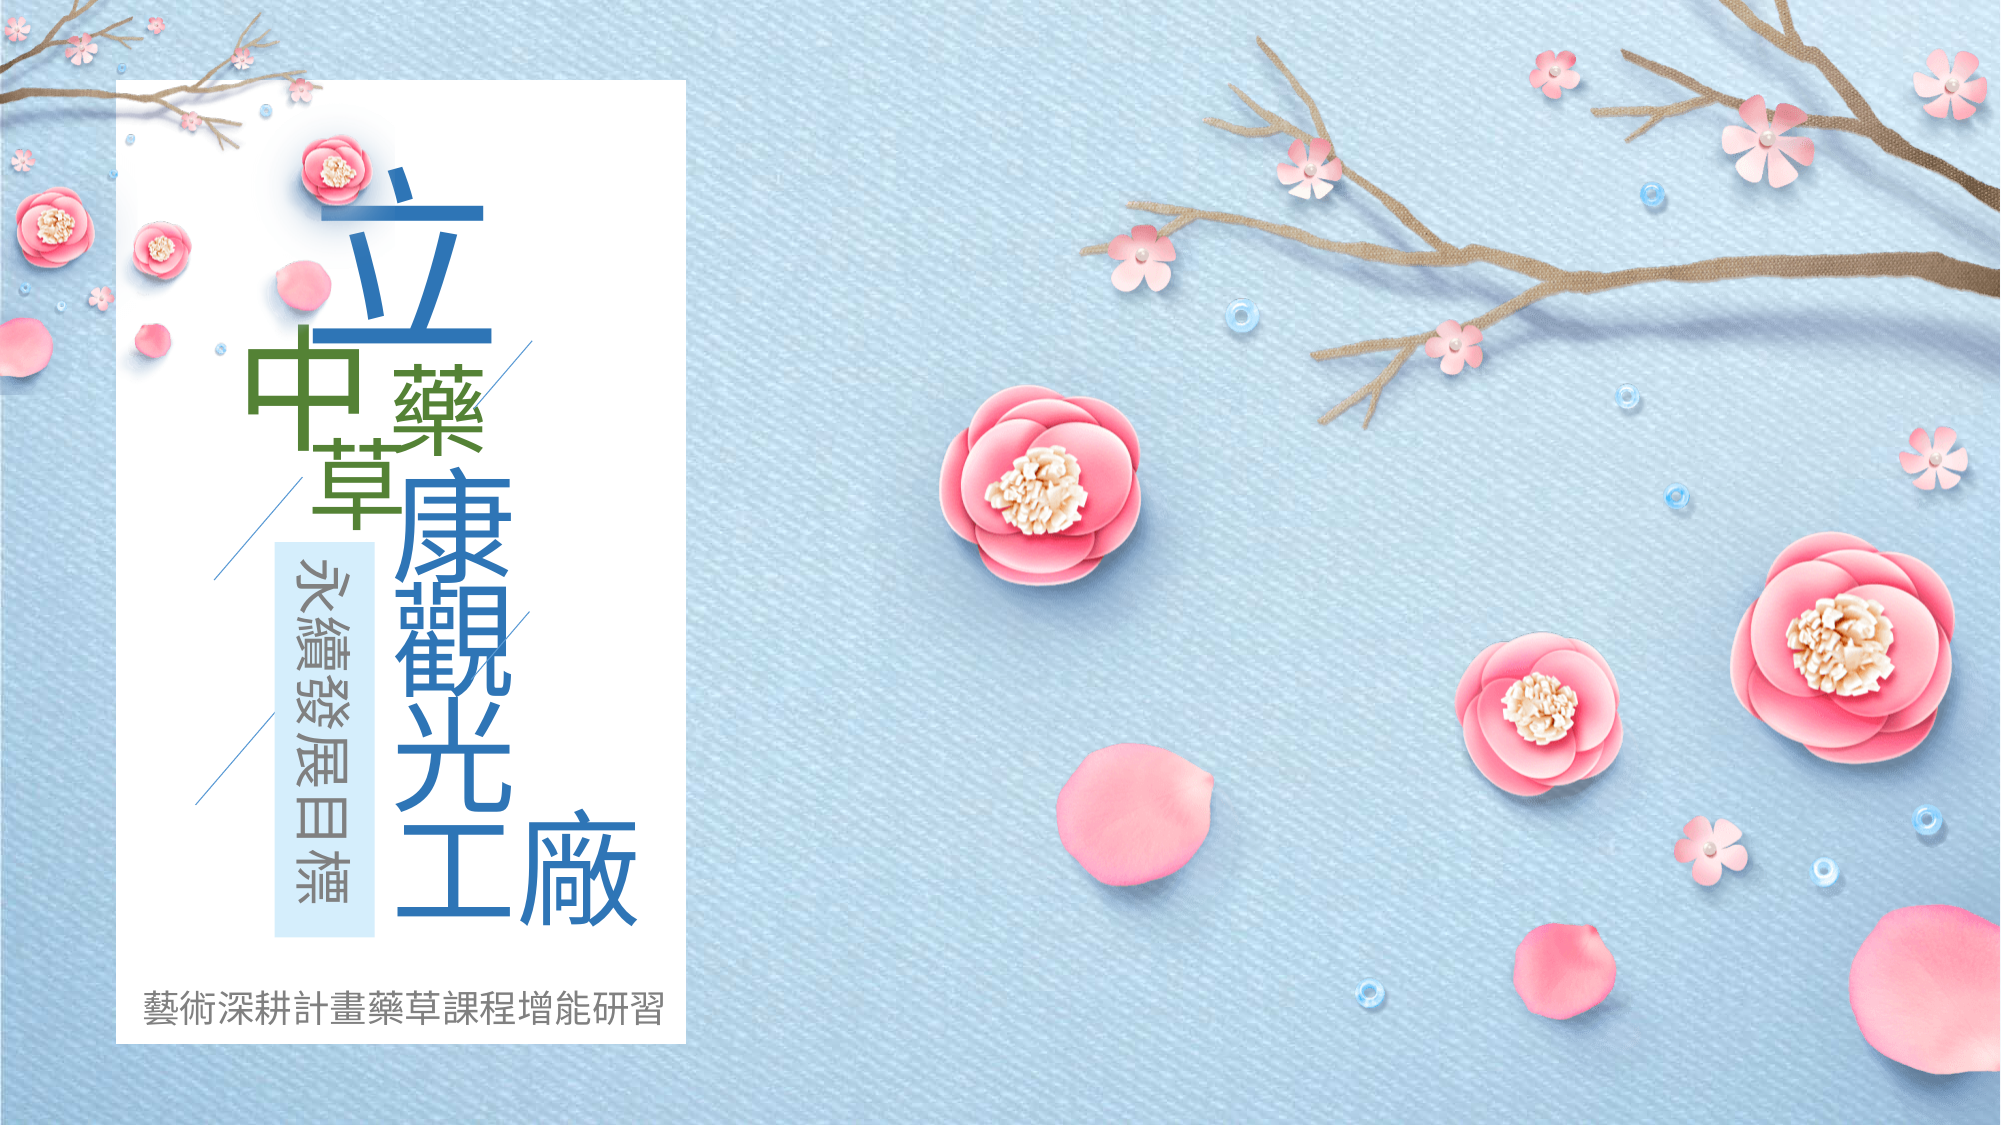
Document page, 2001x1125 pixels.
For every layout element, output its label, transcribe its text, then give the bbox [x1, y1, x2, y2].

picture [0, 0, 2001, 1125]
text_box 草 [303, 476, 376, 541]
text_box 康 觀 光 工廠 [376, 476, 657, 950]
text_box 藝術深耕計畫藥草課程增能研習 [127, 978, 683, 1038]
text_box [473, 340, 533, 409]
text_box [195, 701, 284, 805]
text_box 中 [221, 395, 389, 476]
text_box 永續發展目標 [274, 541, 376, 938]
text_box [470, 611, 530, 680]
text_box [214, 477, 303, 581]
text_box 立 [395, 128, 518, 384]
text_box 藥 [389, 384, 504, 476]
text_box [116, 80, 686, 1044]
